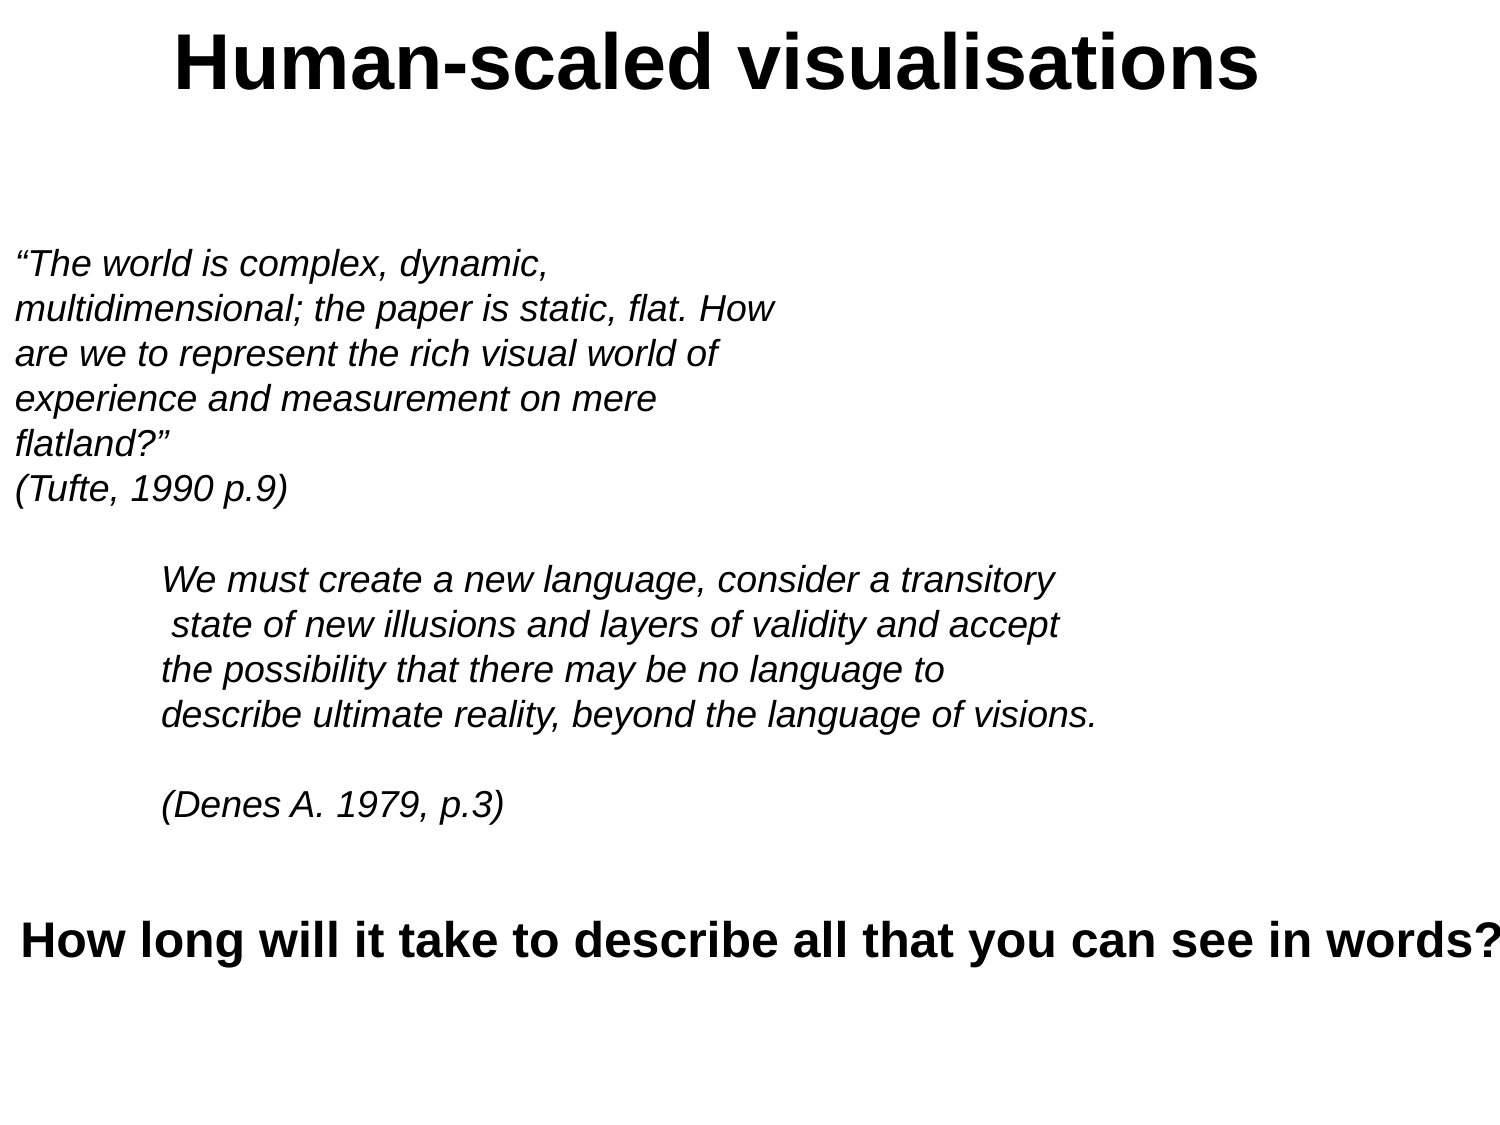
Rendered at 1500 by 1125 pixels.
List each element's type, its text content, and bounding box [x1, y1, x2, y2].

text_box We must create a new language, consider a transitory state of new illusions and layers of validity and accept the possibility that there may be no language to describe ultimate reality, beyond the language of visions. (Denes A. 1979, p.3) [146, 548, 1114, 878]
text_box How long will it take to describe all that you can see in words? [5, 899, 1500, 975]
text_box “The world is complex, dynamic, multidimensional; the paper is static, flat. How are we to represent the rich visual world of experience and measurement on mere flatland?” (Tufte, 1990 p.9) [0, 231, 809, 652]
text_box Human-scaled visualisations [159, 2, 1277, 113]
